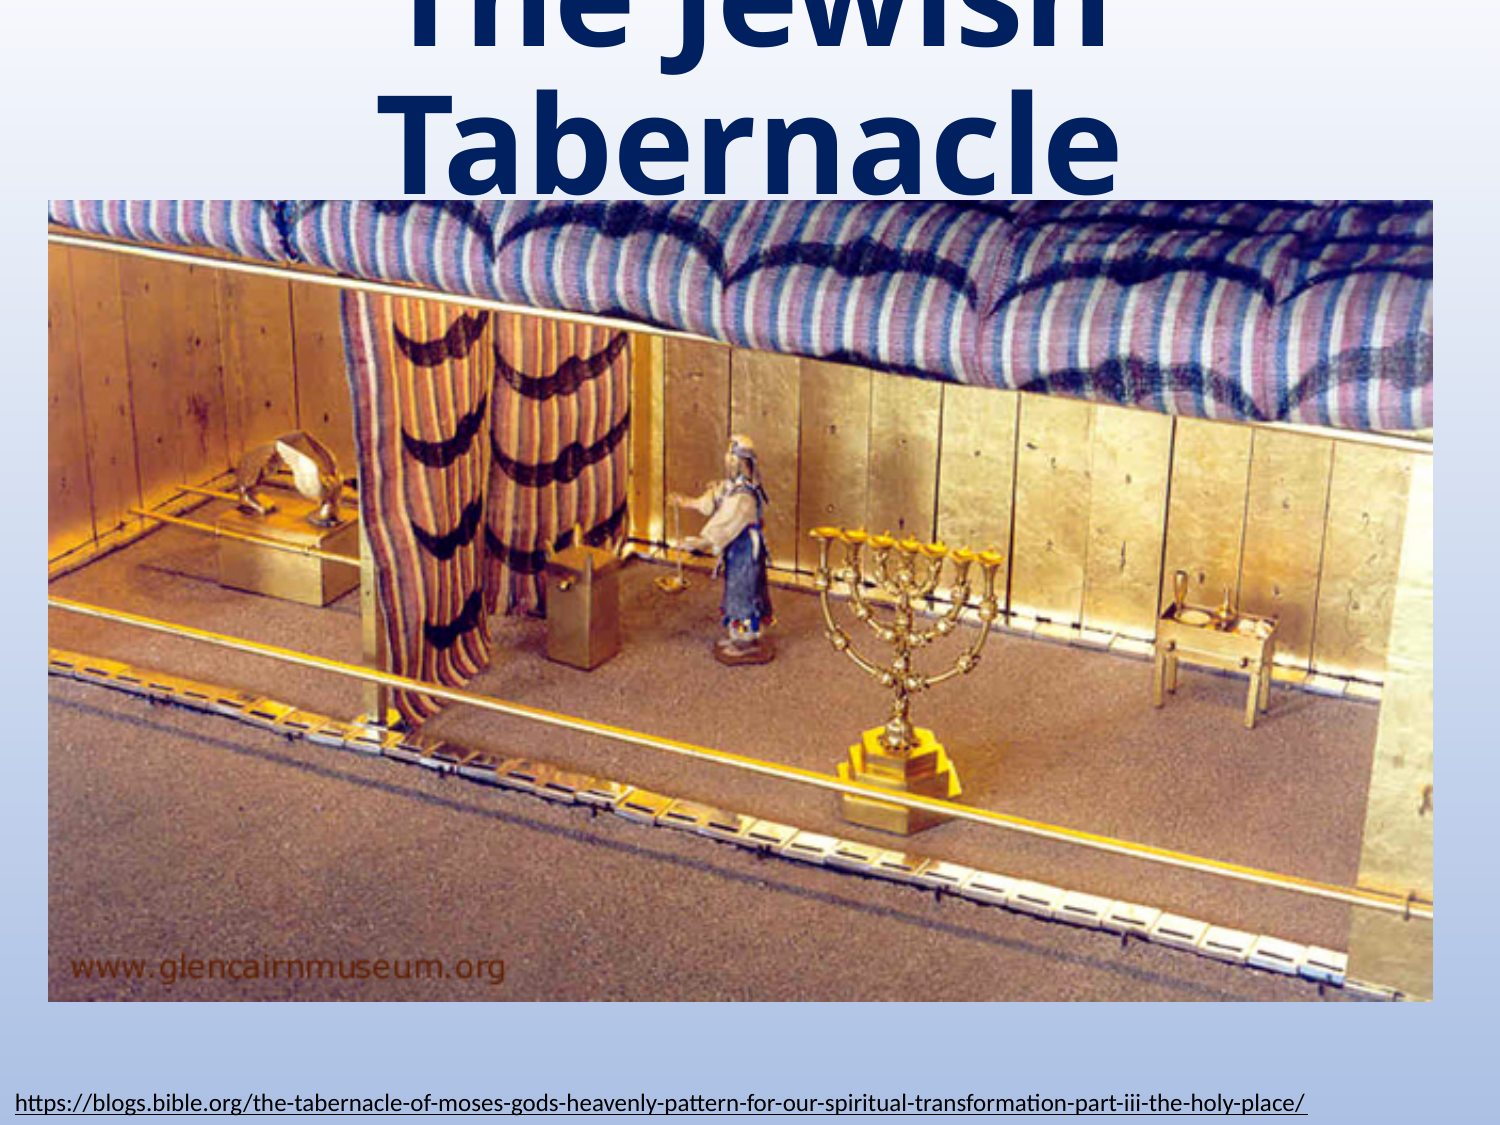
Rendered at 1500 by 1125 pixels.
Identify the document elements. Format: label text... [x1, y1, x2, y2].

text_box https://blogs.bible.org/the-tabernacle-of-moses-gods-heavenly-pattern-for-our-spiritual-transformation-part-iii-the-holy-place/ [0, 1079, 1500, 1125]
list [48, 200, 1433, 1002]
title The Jewish Tabernacle [0, 0, 1500, 152]
